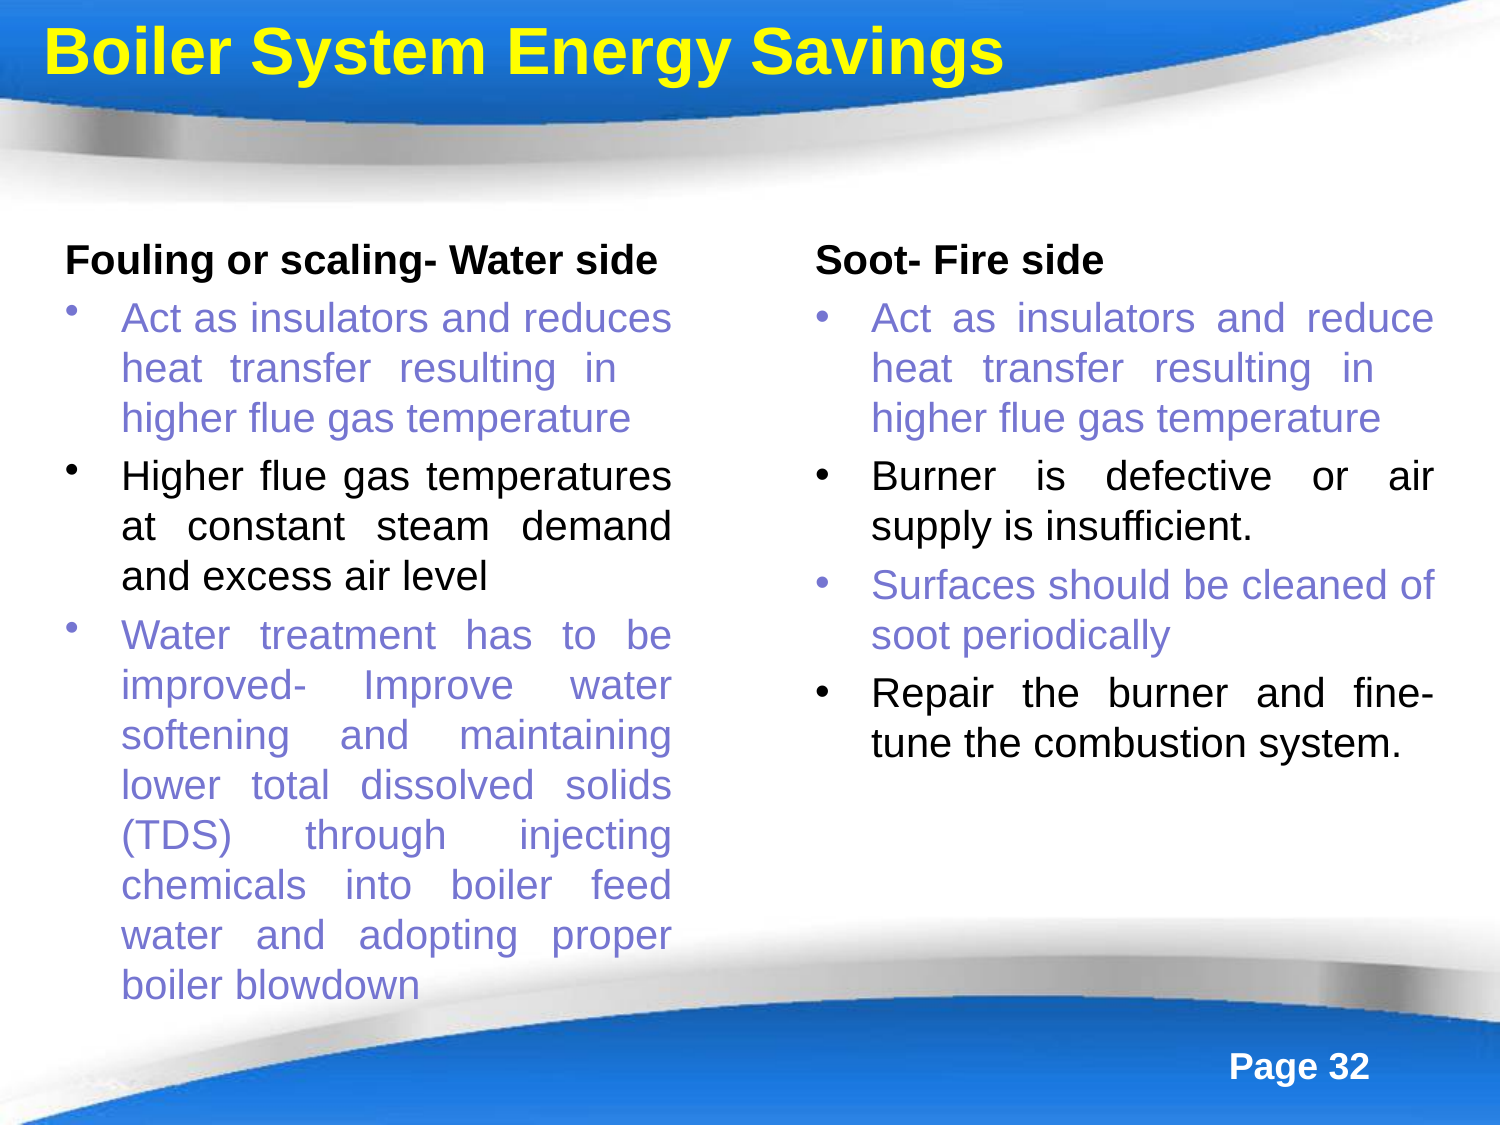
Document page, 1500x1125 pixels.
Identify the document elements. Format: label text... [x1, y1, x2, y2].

text_box Soot- Fire side Act as insulators and reduce heat transfer resulting in higher flue gas temperature Burner is defective or air supply is insufficient. Surfaces should be cleaned of soot periodically Repair the burner and fine-tune the combustion system. [800, 224, 1450, 975]
list Fouling or scaling- Water side Act as insulators and reduces heat transfer resulting in higher flue gas temperature Higher flue gas temperatures at constant steam demand and excess air level Water treatment has to be improved- Improve water softening and maintaining lower total dissolved solids (TDS) through injecting chemicals into boiler feed water and adopting proper boiler blowdown [50, 224, 688, 1050]
picture [0, 0, 1500, 1125]
text_box Boiler System Energy Savings [0, 0, 1050, 125]
